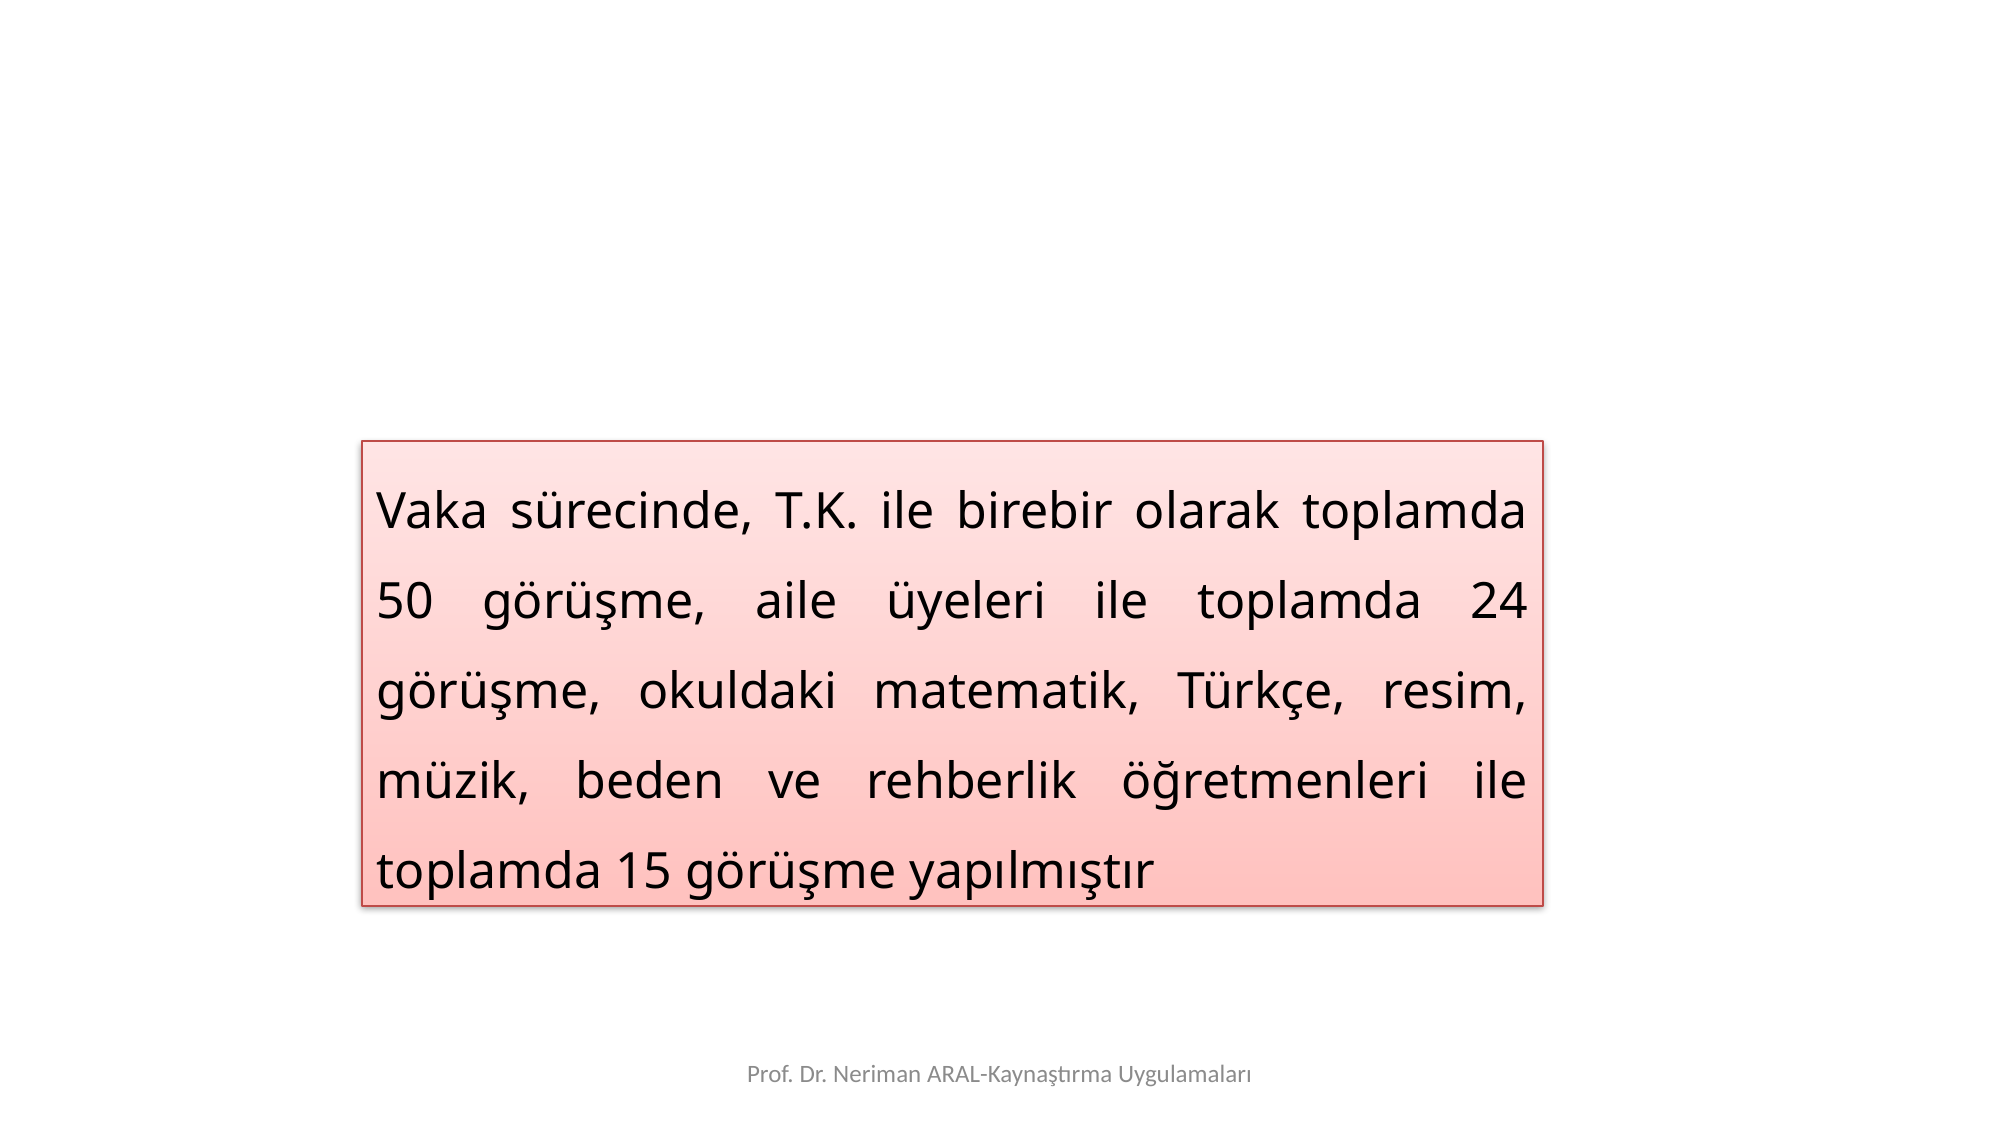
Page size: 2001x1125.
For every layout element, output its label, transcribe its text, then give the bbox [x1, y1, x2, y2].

text_box Vaka sürecinde, T.K. ile birebir olarak toplamda 50 görüşme, aile üyeleri ile toplamda 24 görüşme, okuldaki matematik, Türkçe, resim, müzik, beden ve rehberlik öğretmenleri ile toplamda 15 görüşme yapılmıştır [361, 440, 1544, 907]
footer Prof. Dr. Neriman ARAL-Kaynaştırma Uygulamaları [683, 1042, 1317, 1103]
